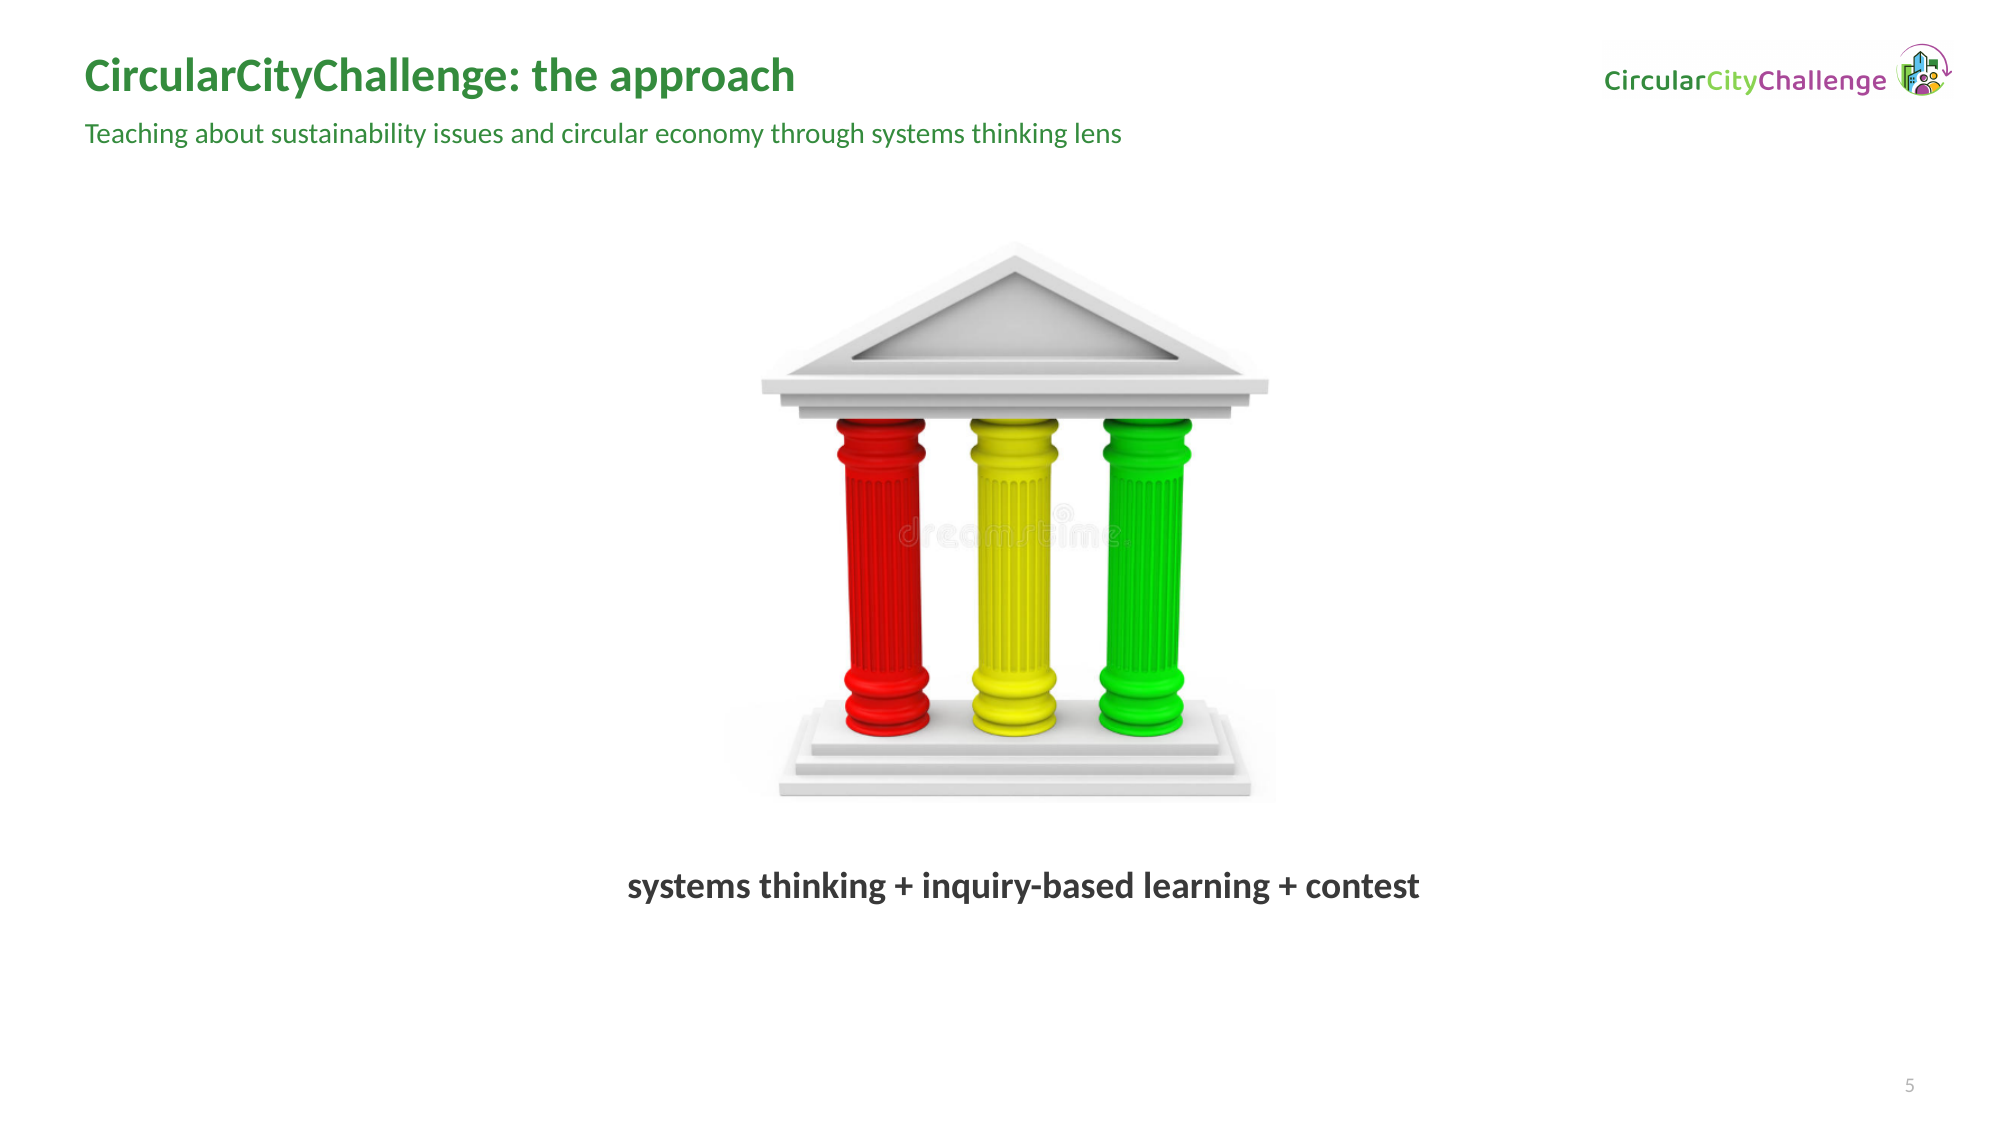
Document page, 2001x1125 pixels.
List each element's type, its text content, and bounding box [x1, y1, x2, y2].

text_box systems thinking + inquiry-based learning + contest [612, 853, 1494, 913]
slide_number 5 [1818, 1065, 1931, 1103]
picture [1602, 40, 1954, 99]
picture [724, 241, 1276, 803]
title CircularCityChallenge: the approach [69, 45, 1597, 108]
list Teaching about sustainability issues and circular economy through systems thinking lens [69, 115, 1597, 153]
